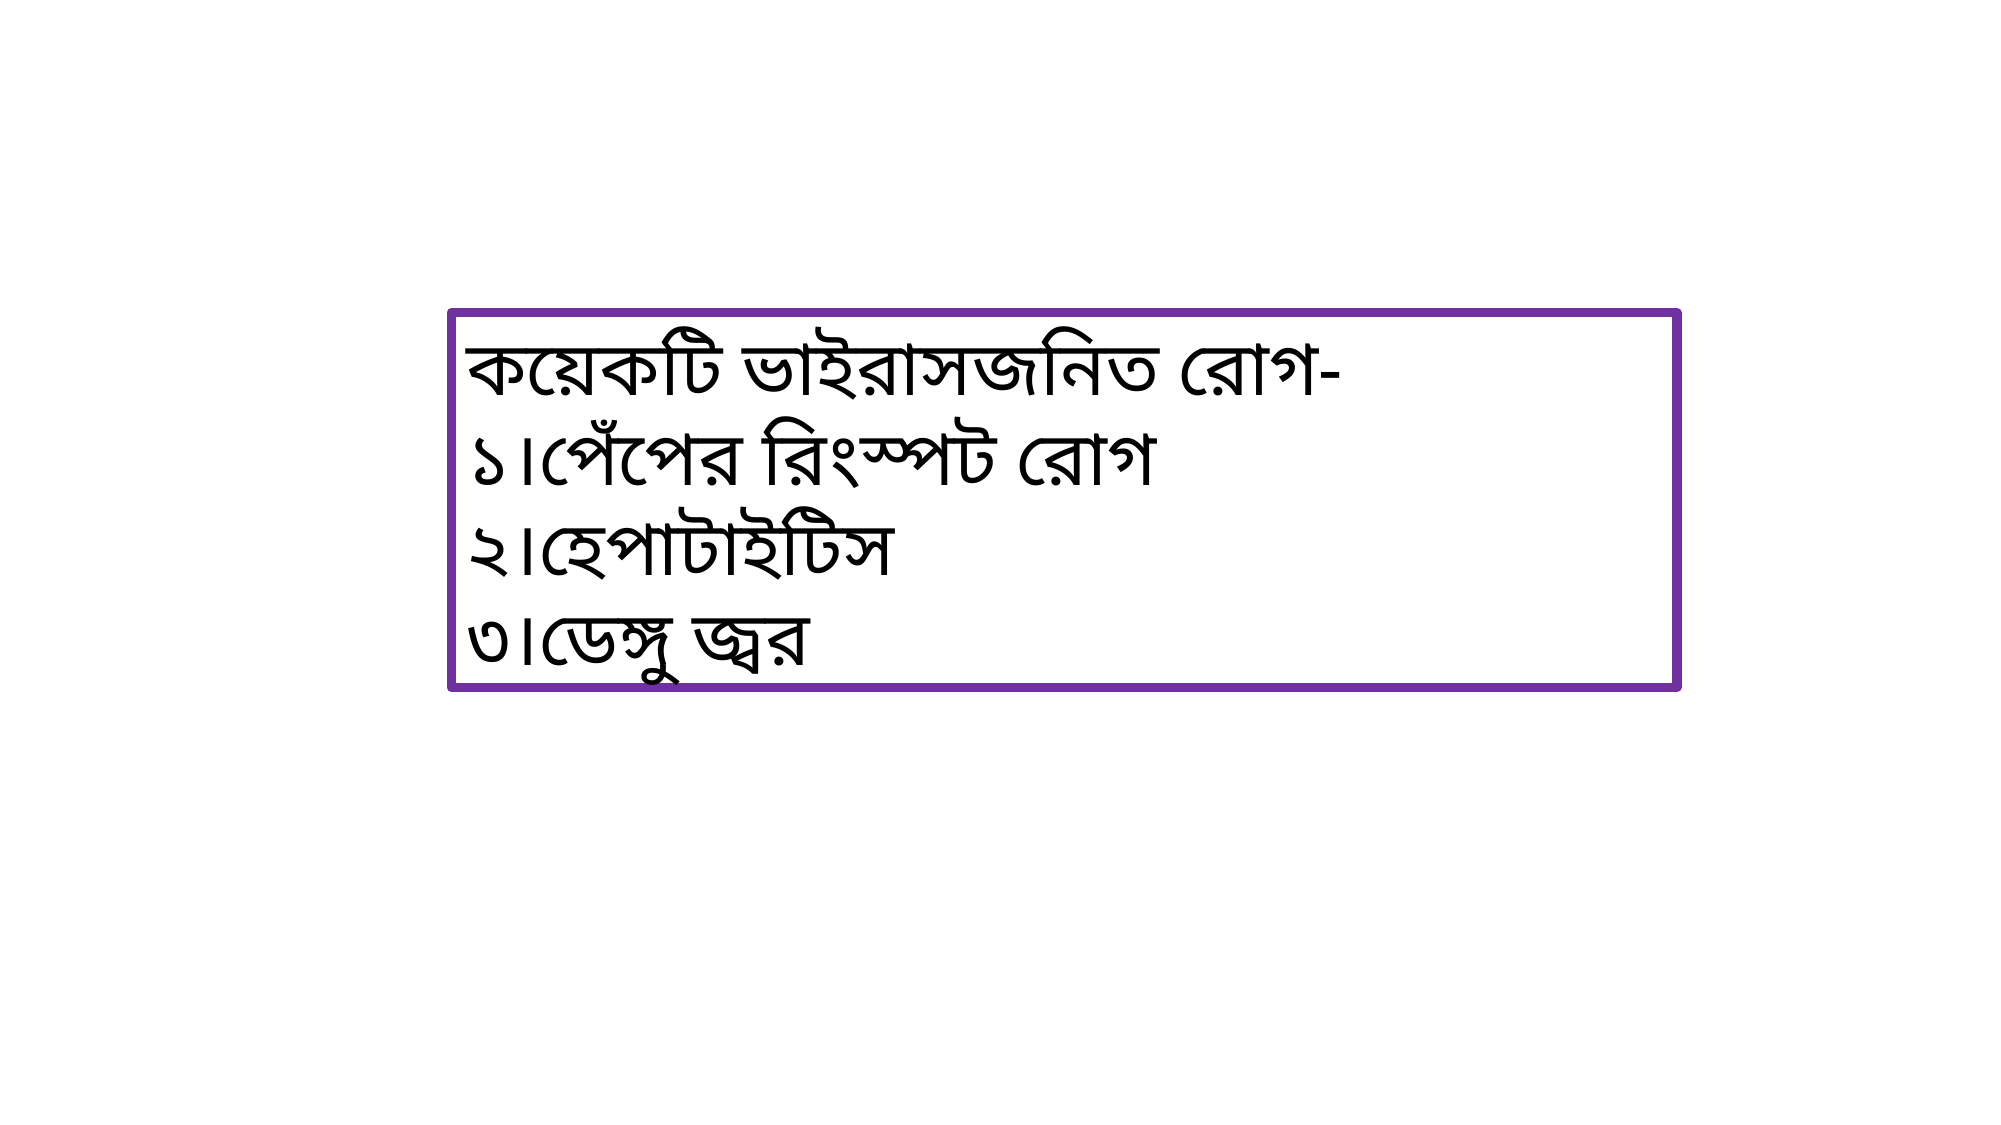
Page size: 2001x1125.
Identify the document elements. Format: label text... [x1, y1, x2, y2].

text_box কয়েকটি ভাইরাসজনিত রোগ- ১।পেঁপের রিংস্পট রোগ ২।হেপাটাইটিস ৩।ডেঙ্গু জ্বর [451, 312, 1677, 688]
